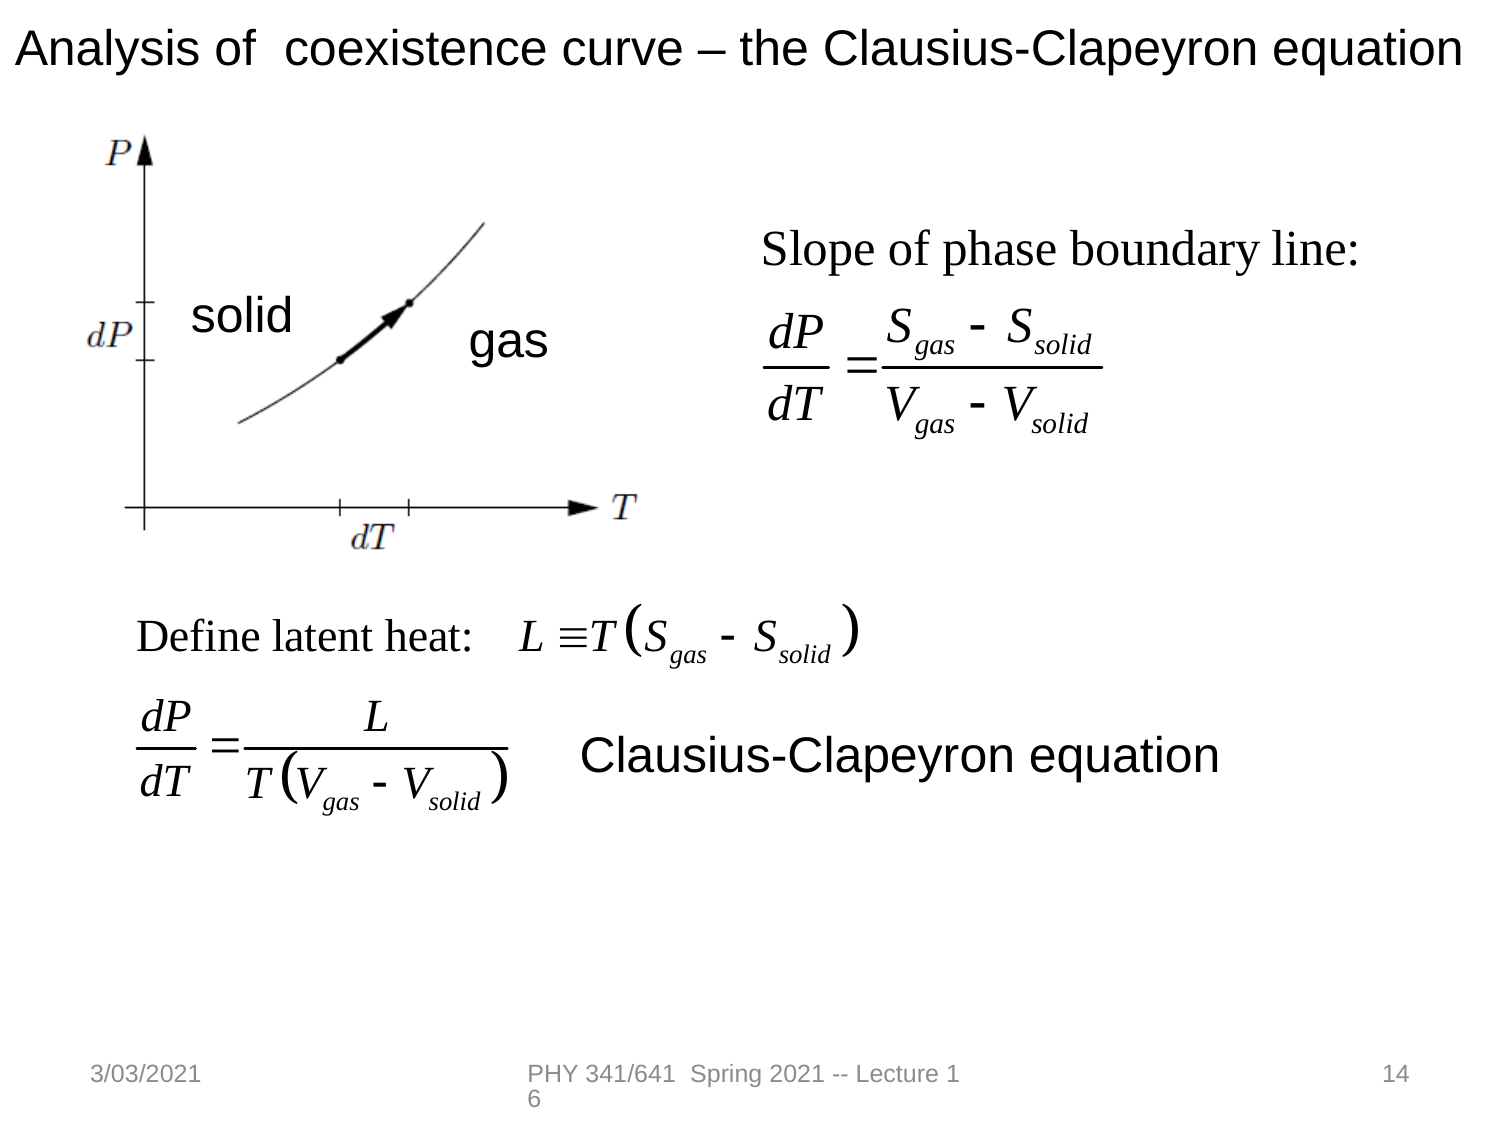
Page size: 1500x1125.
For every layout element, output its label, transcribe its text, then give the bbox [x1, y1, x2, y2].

footer PHY 341/641 Spring 2021 -- Lecture 16 [512, 1042, 988, 1103]
text_box Analysis of coexistence curve – the Clausius-Clapeyron equation [0, 8, 1500, 83]
text_box Clausius-Clapeyron equation [901, 715, 1351, 790]
picture [74, 109, 668, 565]
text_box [128, 598, 897, 829]
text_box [755, 220, 1411, 450]
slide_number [75, 1042, 425, 1103]
slide_number 14 [1074, 1042, 1425, 1103]
